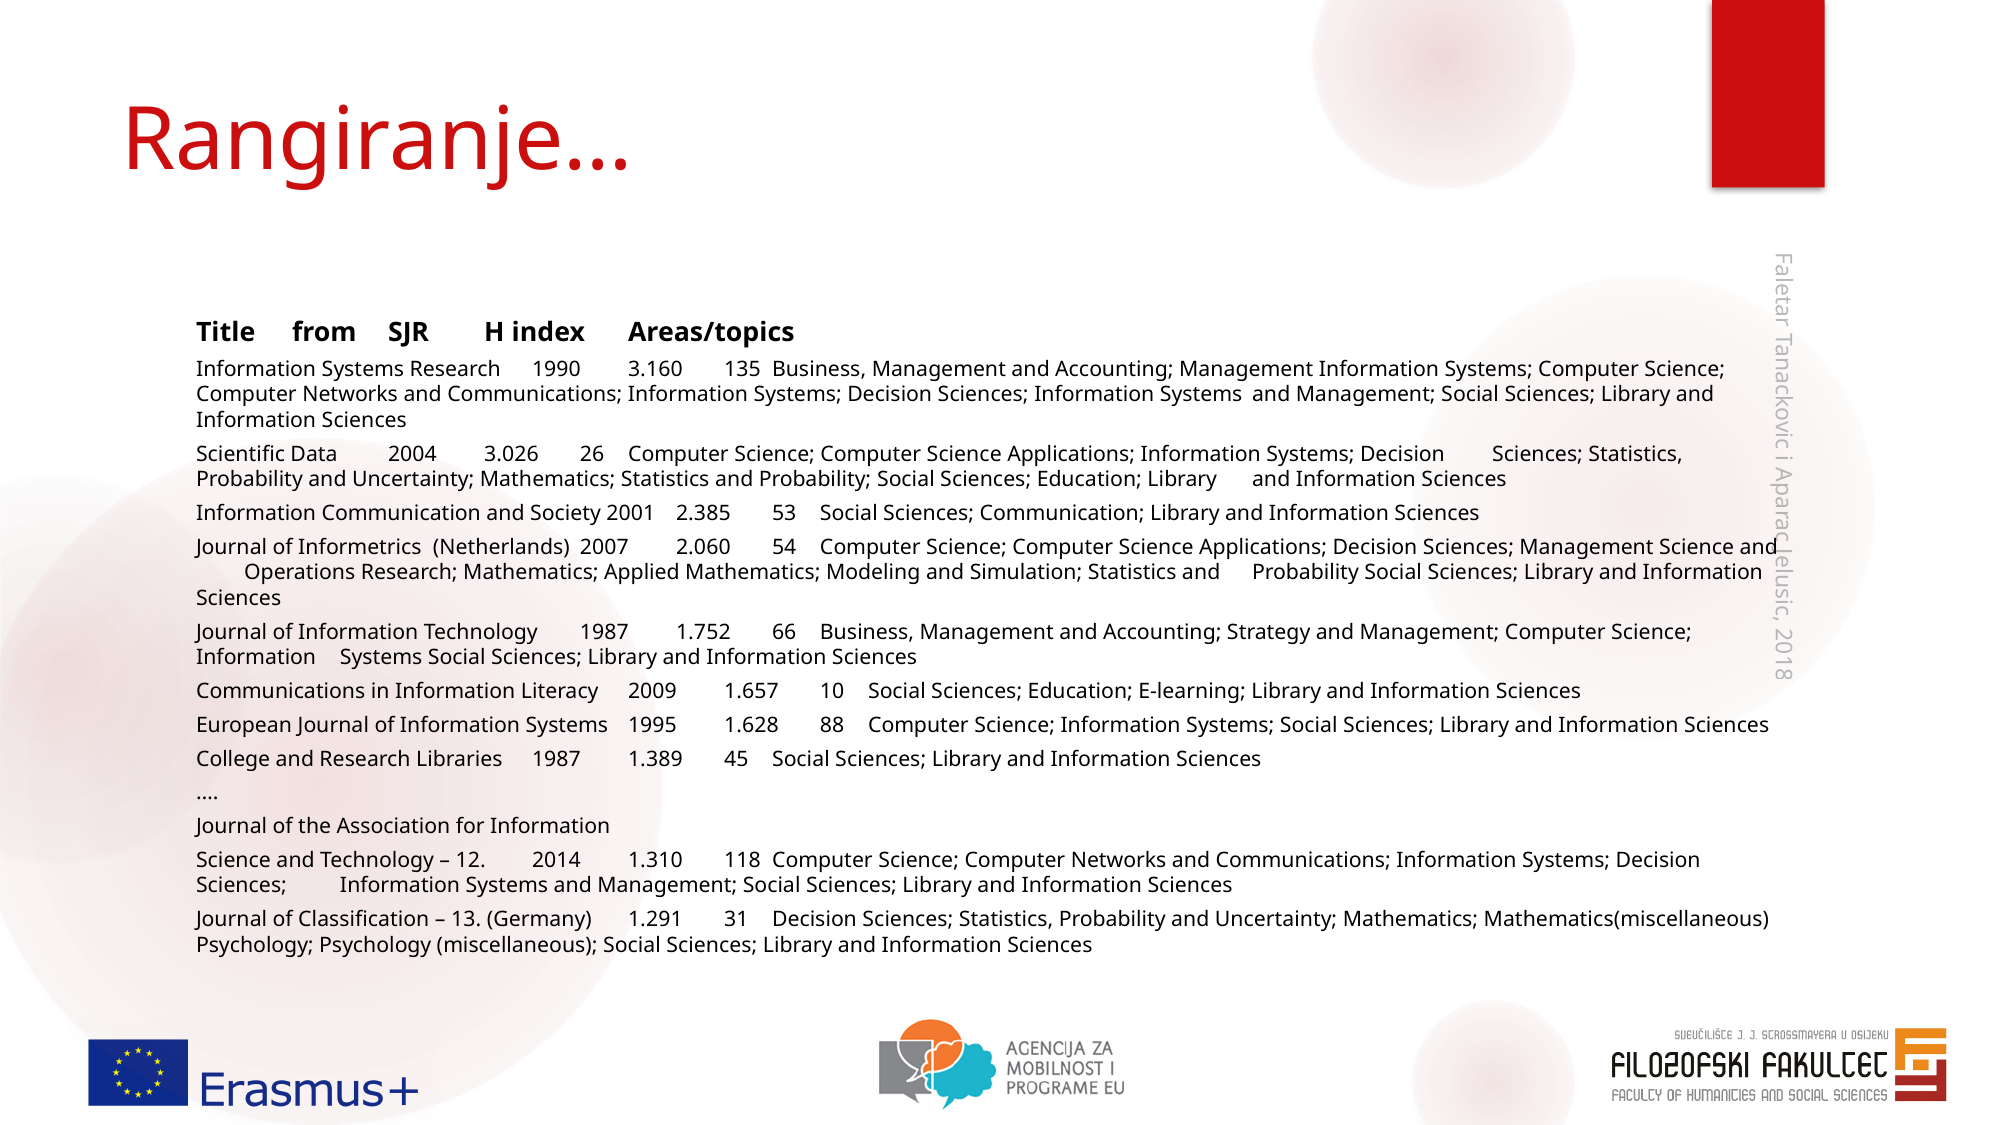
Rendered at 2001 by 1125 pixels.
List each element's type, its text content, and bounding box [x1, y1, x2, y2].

title Rangiranje… [106, 74, 1649, 304]
list Title from SJR H index Areas/topics Information Systems Research 1990 3.160 135 Business, Management and Accounting; Management Information Systems; Computer Science; Computer Networks and Communications; Information Systems; Decision Sciences; Information Systems and Management; Social Sciences; Library and Information Sciences Scientific Data 2004 3.026 26 Computer Science; Computer Science Applications; Information Systems; Decision Sciences; Statistics, Probability and Uncertainty; Mathematics; Statistics and Probability; Social Sciences; Education; Library and Information Sciences Information Communication and Society 2001 2.385 53 Social Sciences; Communication; Library and Information Sciences Journal of Informetrics (Netherlands) 2007 2.060 54 Computer Science; Computer Science Applications; Decision Sciences; Management Science and Operations Research; Mathematics; Applied Mathematics; Modeling and Simulation; Statistics and Probability Social Sciences; Library and Information Sciences Journal of Information Technology 1987 1.752 66 Business, Management and Accounting; Strategy and Management; Computer Science; Information Systems Social Sciences; Library and Information Sciences Communications in Information Literacy 2009 1.657 10 Social Sciences; Education; E-learning; Library and Information Sciences European Journal of Information Systems 1995 1.628 88 Computer Science; Information Systems; Social Sciences; Library and Information Sciences College and Research Libraries 1987 1.389 45 Social Sciences; Library and Information Sciences …. Journal of the Association for Information Science and Technology – 12. 2014 1.310 118 Computer Science; Computer Networks and Communications; Information Systems; Decision Sciences; Information Systems and Management; Social Sciences; Library and Information Sciences Journal of Classification – 13. (Germany) 1.291 31 Decision Sciences; Statistics, Probability and Uncertainty; Mathematics; Mathematics(miscellaneous) Psychology; Psychology (miscellaneous); Social Sciences; Library and Information Sciences [181, 281, 1812, 971]
picture [1610, 1017, 1951, 1112]
picture [879, 999, 1140, 1125]
picture [69, 1020, 437, 1125]
footer Faletar Tanackovic i Aparac Jelusic, 2018 [1760, 237, 1811, 871]
